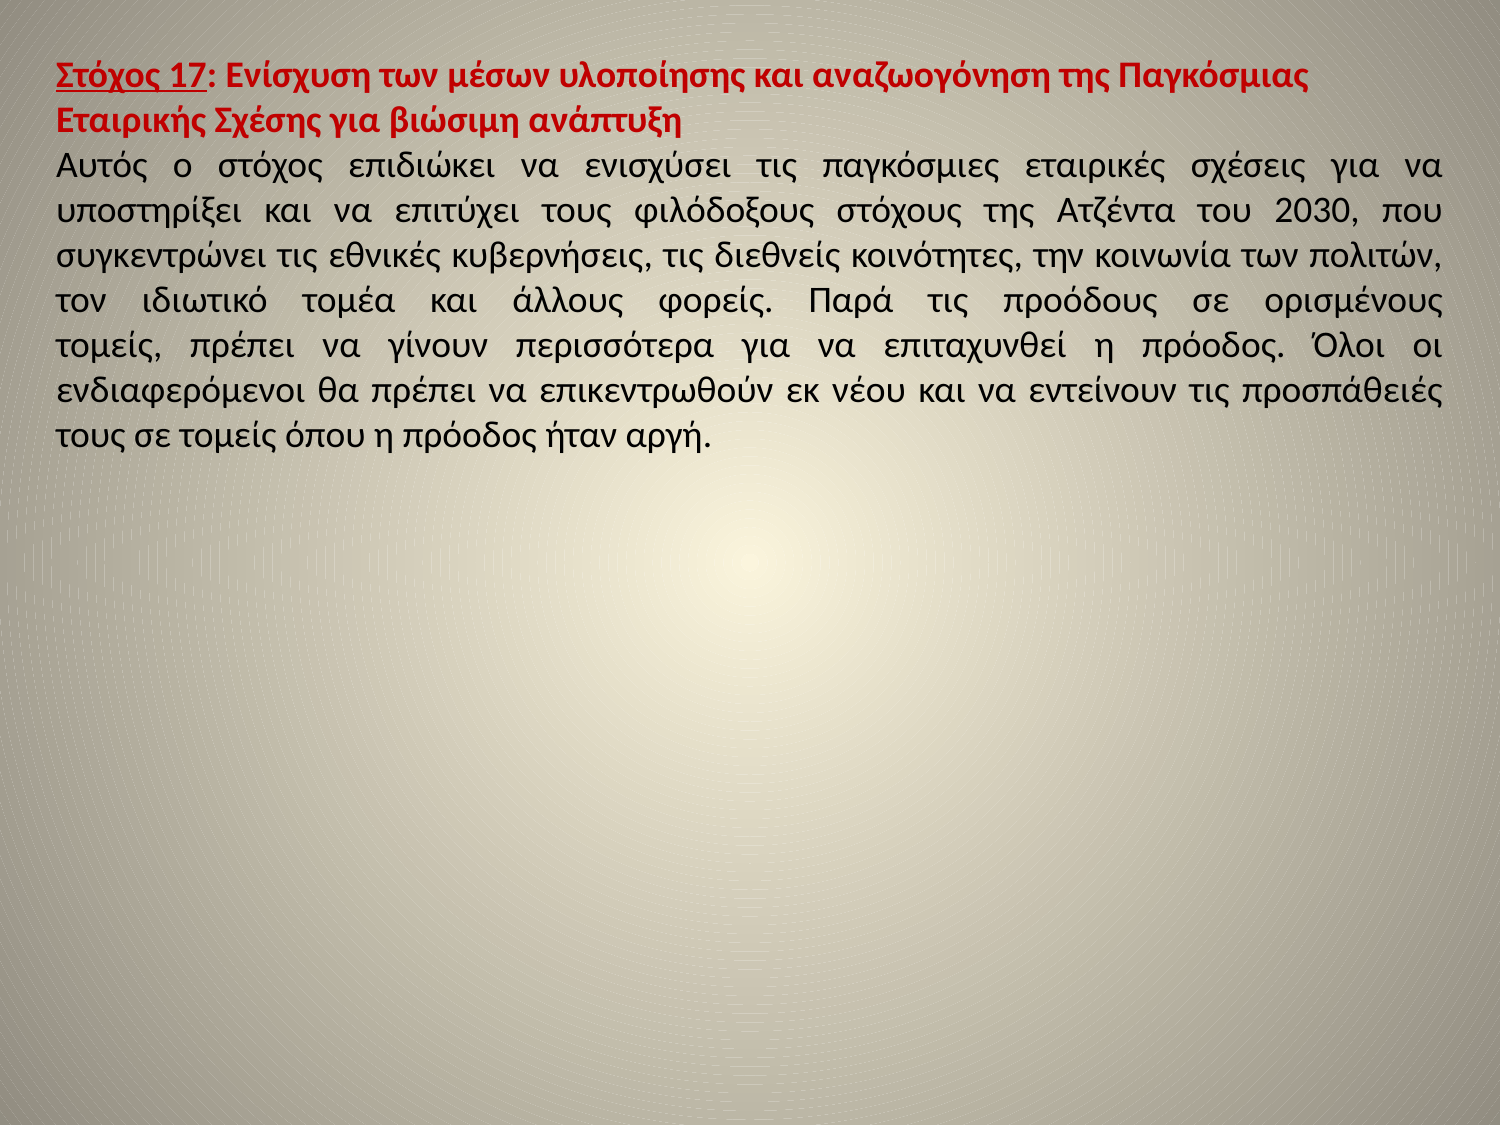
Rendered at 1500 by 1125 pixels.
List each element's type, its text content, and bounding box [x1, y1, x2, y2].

text_box Στόχος 17: Ενίσχυση των μέσων υλοποίησης και αναζωογόνηση της Παγκόσμιας Εταιρικής Σχέσης για βιώσιμη ανάπτυξη Αυτός ο στόχος επιδιώκει να ενισχύσει τις παγκόσμιες εταιρικές σχέσεις για να υποστηρίξει και να επιτύχει τους φιλόδοξους στόχους της Ατζέντα του 2030, που συγκεντρώνει τις εθνικές κυβερνήσεις, τις διεθνείς κοινότητες, την κοινωνία των πολιτών, τον ιδιωτικό τομέα και άλλους φορείς. Παρά τις προόδους σε ορισμένους τομείς, πρέπει να γίνουν περισσότερα για να επιταχυνθεί η πρόοδος. Όλοι οι ενδιαφερόμενοι θα πρέπει να επικεντρωθούν εκ νέου και να εντείνουν τις προσπάθειές τους σε τομείς όπου η πρόοδος ήταν αργή. [41, 42, 1459, 463]
